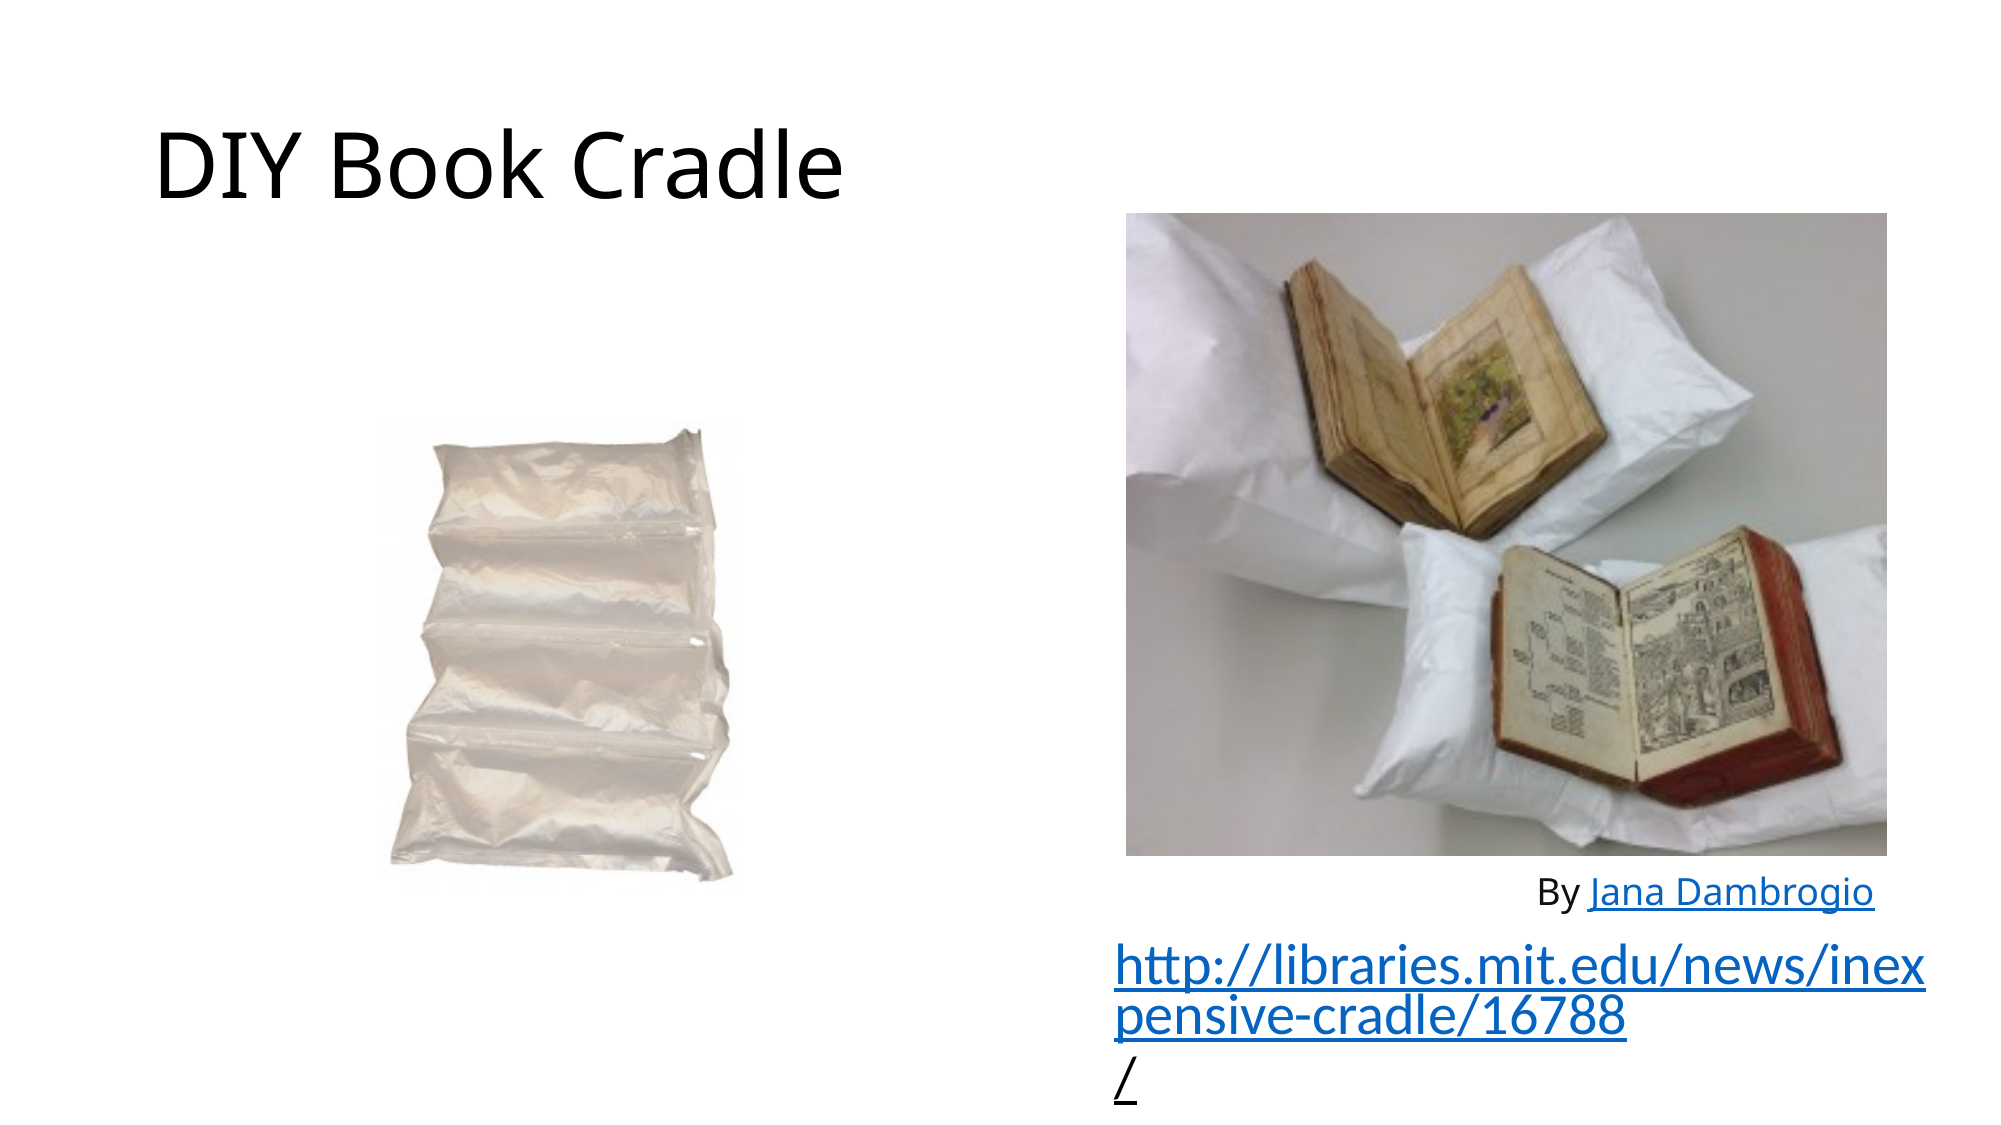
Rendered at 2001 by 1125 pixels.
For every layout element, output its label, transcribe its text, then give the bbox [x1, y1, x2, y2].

text_box By Jana Dambrogio [1521, 860, 1890, 927]
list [383, 421, 742, 891]
picture [1126, 213, 1887, 856]
title DIY Book Cradle [137, 59, 1863, 278]
list http://libraries.mit.edu/news/inexpensive-cradle/16788/ [1099, 926, 1950, 1095]
